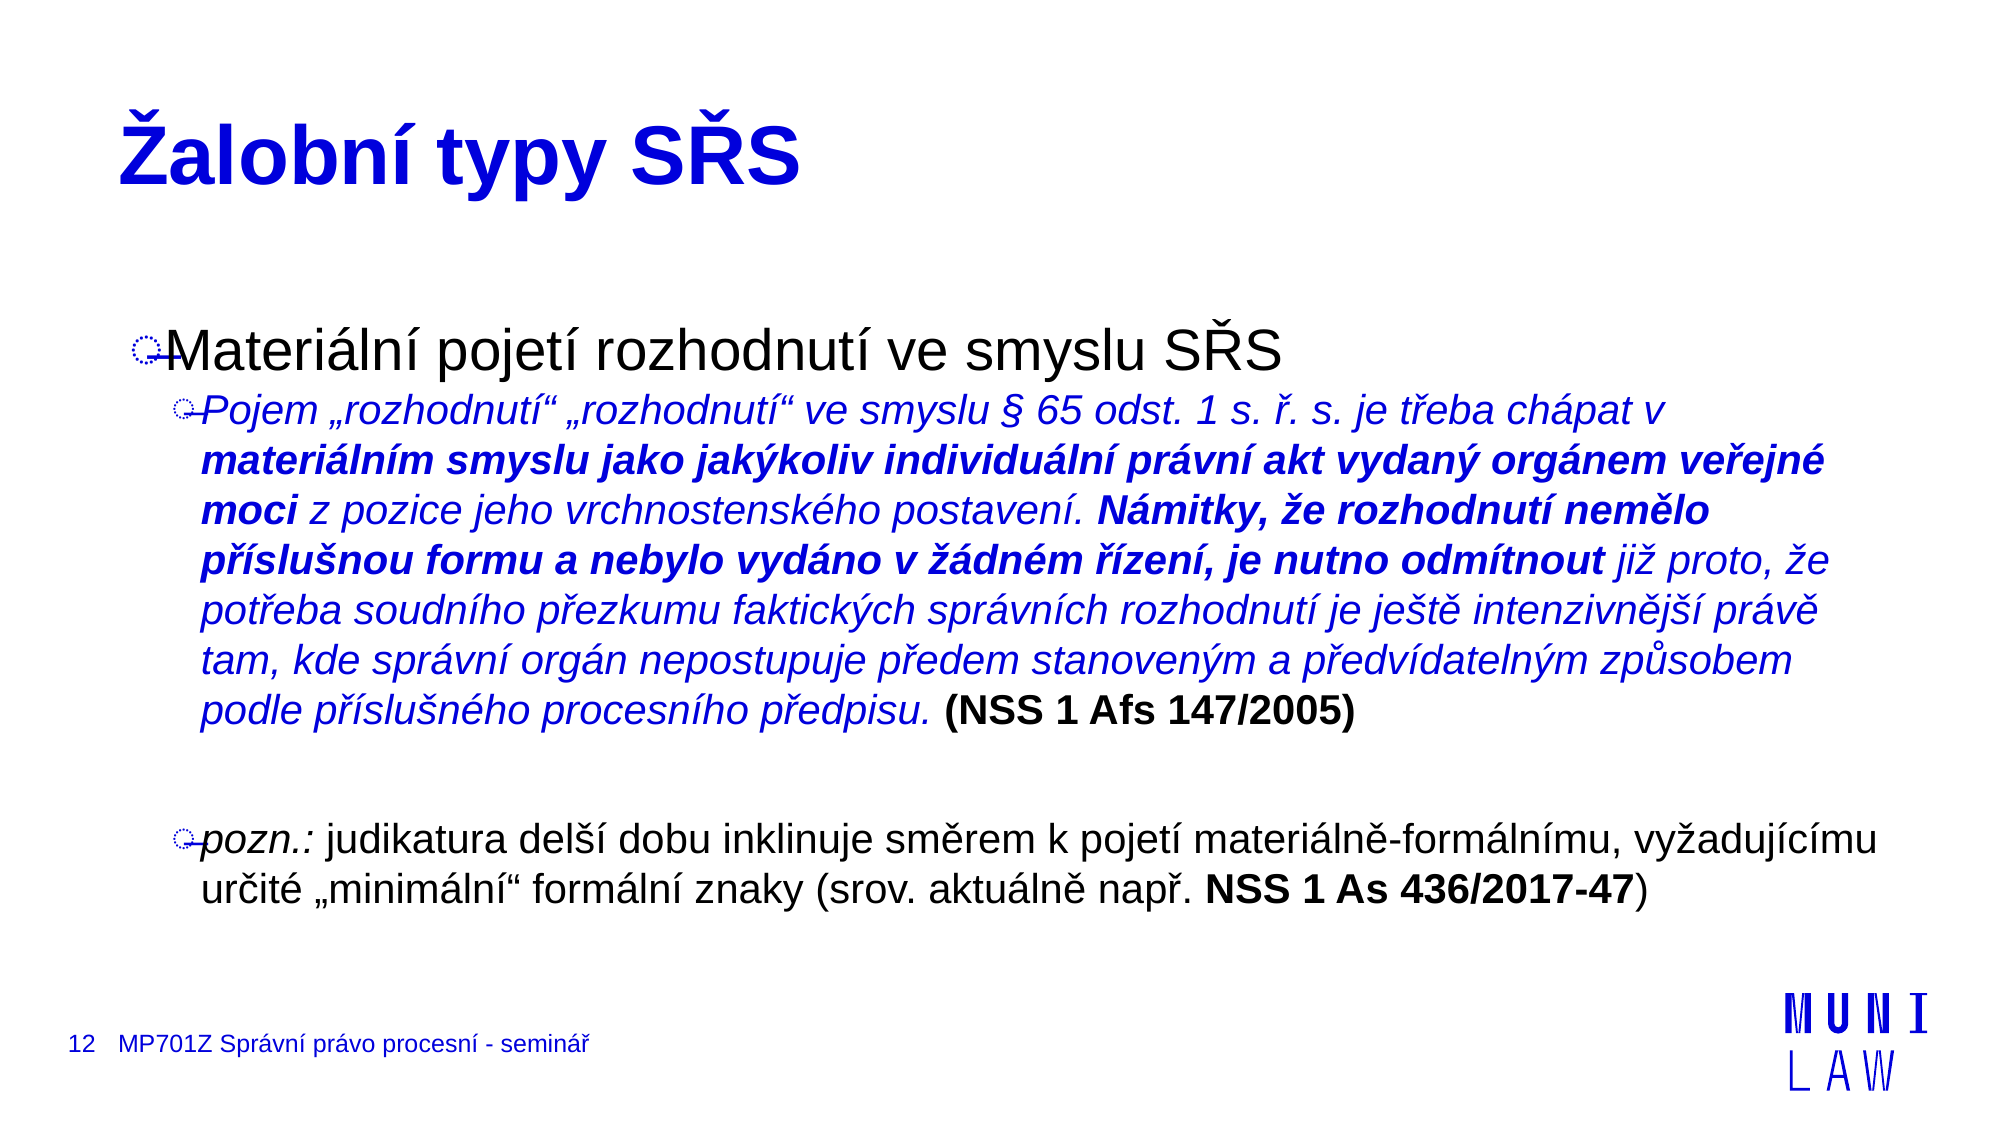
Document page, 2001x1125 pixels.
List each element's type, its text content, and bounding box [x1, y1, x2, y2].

footer MP701Z Správní právo procesní - seminář [118, 1021, 1418, 1063]
slide_number 12 [67, 1021, 110, 1063]
title Žalobní typy SŘS [118, 118, 1883, 193]
list Materiální pojetí rozhodnutí ve smyslu SŘS Pojem „rozhodnutí“ „rozhodnutí“ ve smyslu § 65 odst. 1 s. ř. s. je třeba chápat v materiálním smyslu jako jakýkoliv individuální právní akt vydaný orgánem veřejné moci z pozice jeho vrchnostenského postavení. Námitky, že rozhodnutí nemělo příslušnou formu a nebylo vydáno v žádném řízení, je nutno odmítnout již proto, že potřeba soudního přezkumu faktických správních rozhodnutí je ještě intenzivnější právě tam, kde správní orgán nepostupuje předem stanoveným a předvídatelným způsobem podle příslušného procesního předpisu. (NSS 1 Afs 147/2005) pozn.: judikatura delší dobu inklinuje směrem k pojetí materiálně-formálnímu, vyžadujícímu určité „minimální“ formální znaky (srov. aktuálně např. NSS 1 As 436/2017-47) [118, 277, 1883, 957]
